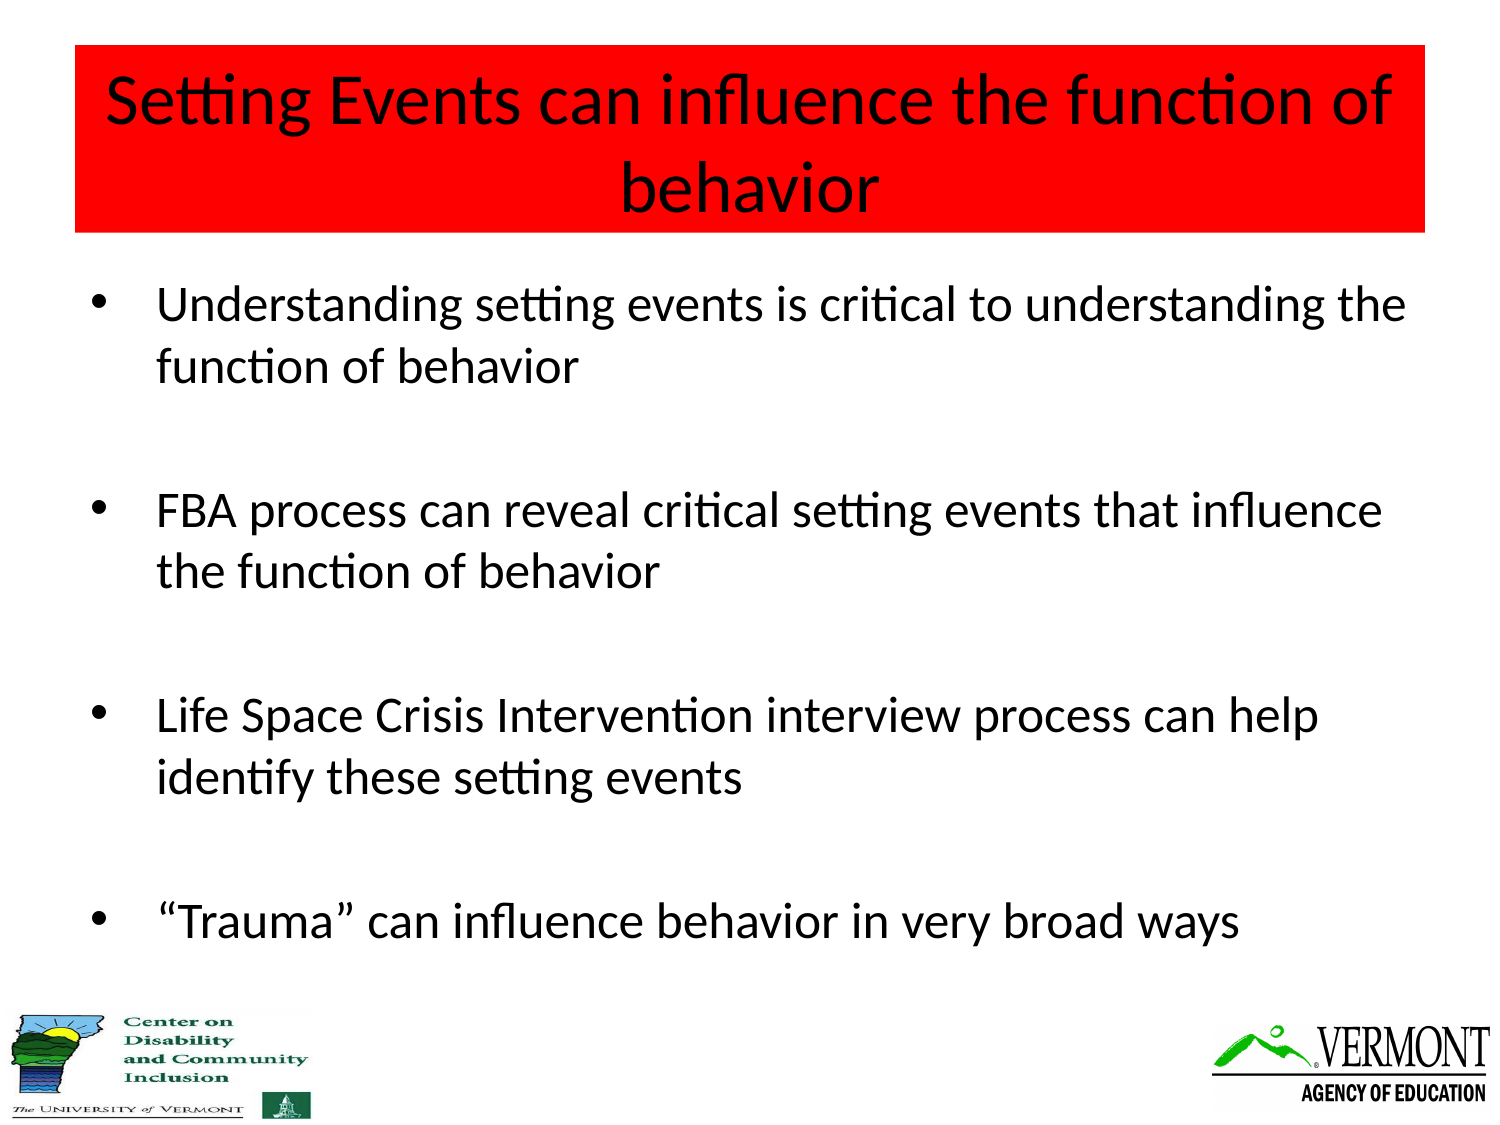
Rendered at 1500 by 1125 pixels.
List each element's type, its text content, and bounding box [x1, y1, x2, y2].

picture [4, 1009, 313, 1120]
picture [1212, 1025, 1490, 1114]
title Setting Events can influence the function of behavior [75, 45, 1425, 233]
list Understanding setting events is critical to understanding the function of behavior FBA process can reveal critical setting events that influence the function of behavior Life Space Crisis Intervention interview process can help identify these setting events “Trauma” can influence behavior in very broad ways [75, 262, 1425, 992]
